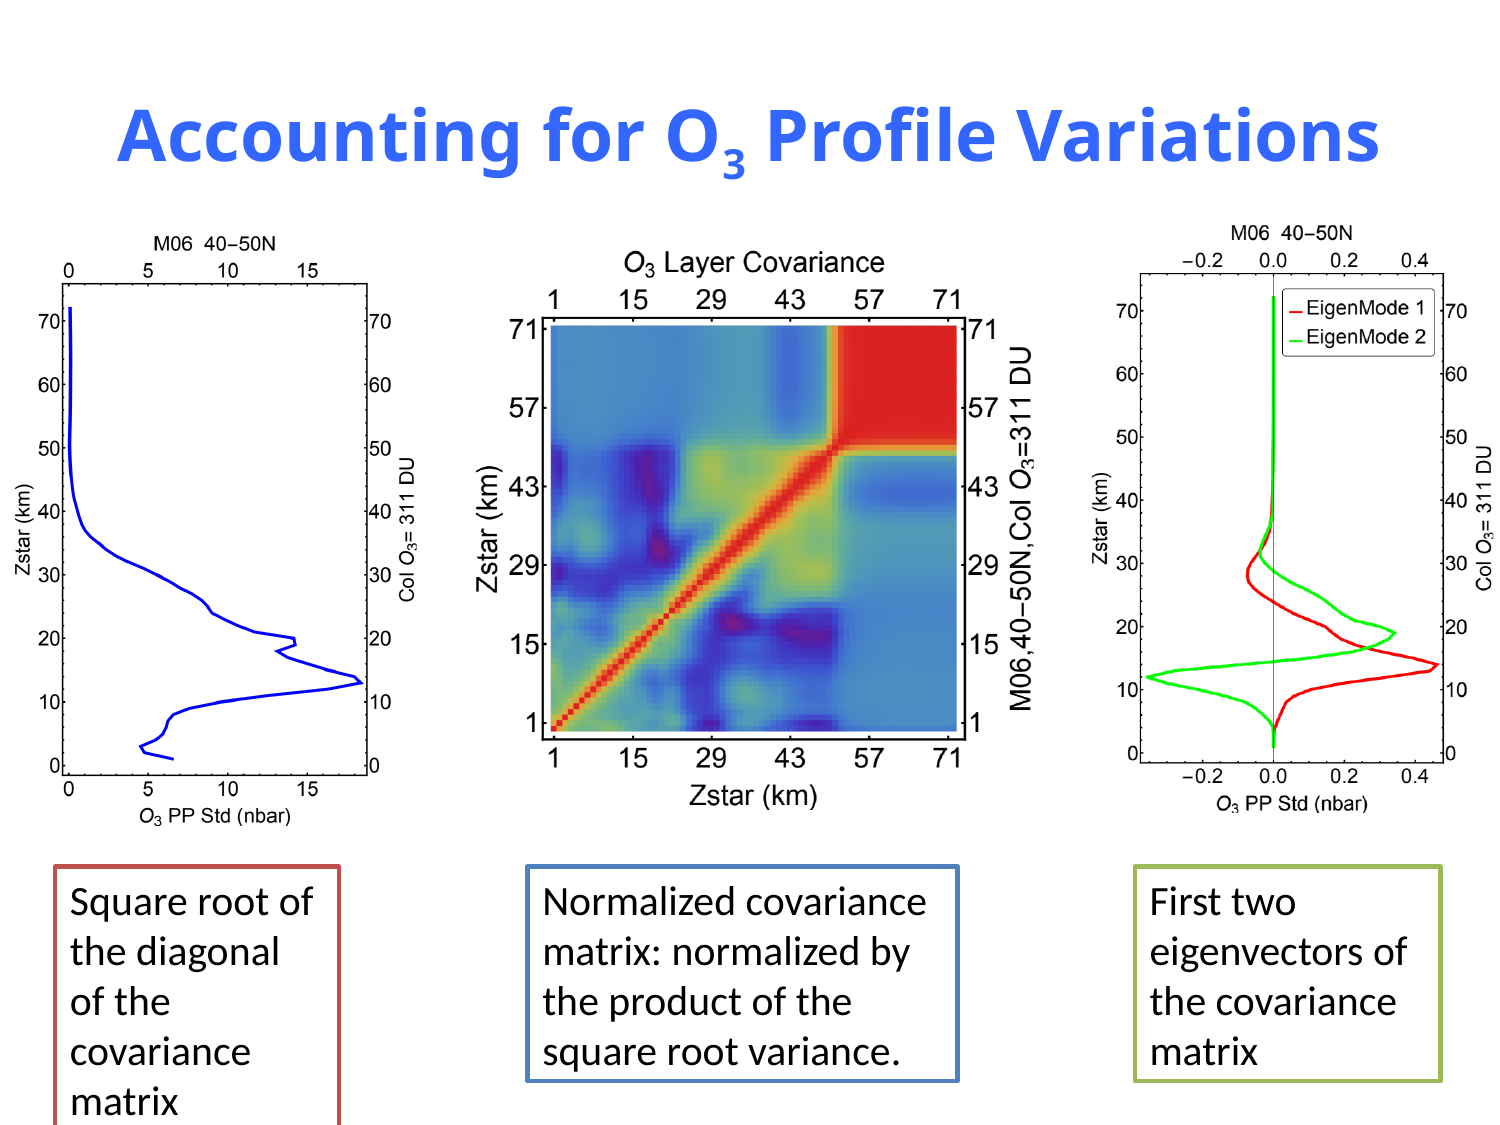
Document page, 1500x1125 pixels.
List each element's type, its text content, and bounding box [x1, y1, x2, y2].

text_box Normalized covariance matrix: normalized by the product of the square root variance. [525, 864, 960, 1083]
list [470, 235, 1034, 826]
title Accounting for O3 Profile Variations [75, 45, 1425, 233]
picture [1088, 221, 1494, 826]
picture [11, 232, 417, 826]
text_box First two eigenvectors of the covariance matrix [1133, 864, 1443, 1083]
text_box Square root of the diagonal of the covariance matrix [53, 864, 341, 1125]
